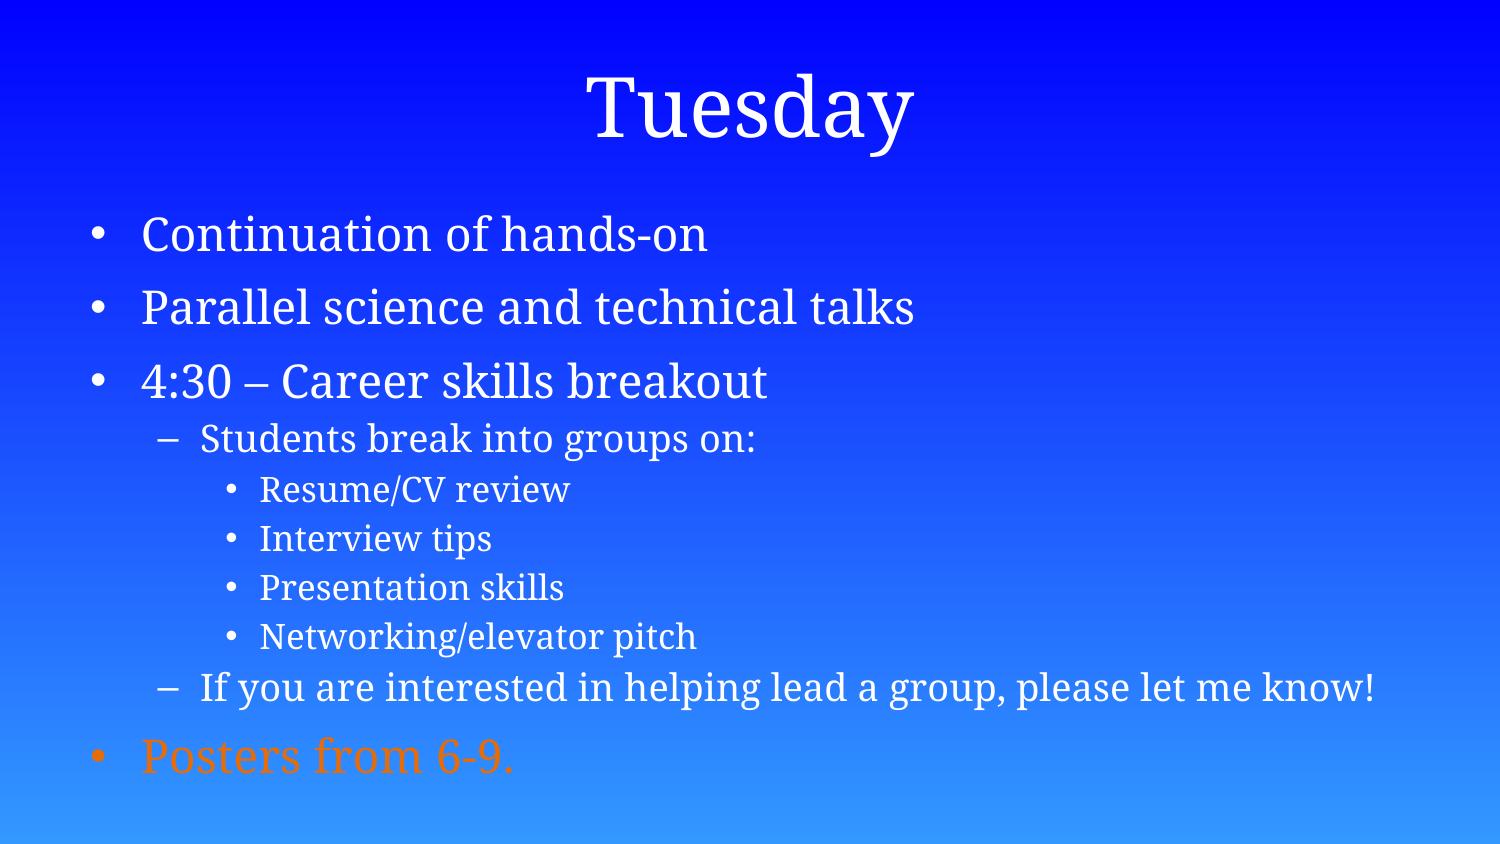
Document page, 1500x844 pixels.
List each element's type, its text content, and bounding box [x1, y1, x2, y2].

title Tuesday [75, 33, 1425, 175]
list Continuation of hands-on Parallel science and technical talks 4:30 – Career skills breakout Students break into groups on: Resume/CV review Interview tips Presentation skills Networking/elevator pitch If you are interested in helping lead a group, please let me know! Posters from 6-9. [75, 196, 1425, 797]
